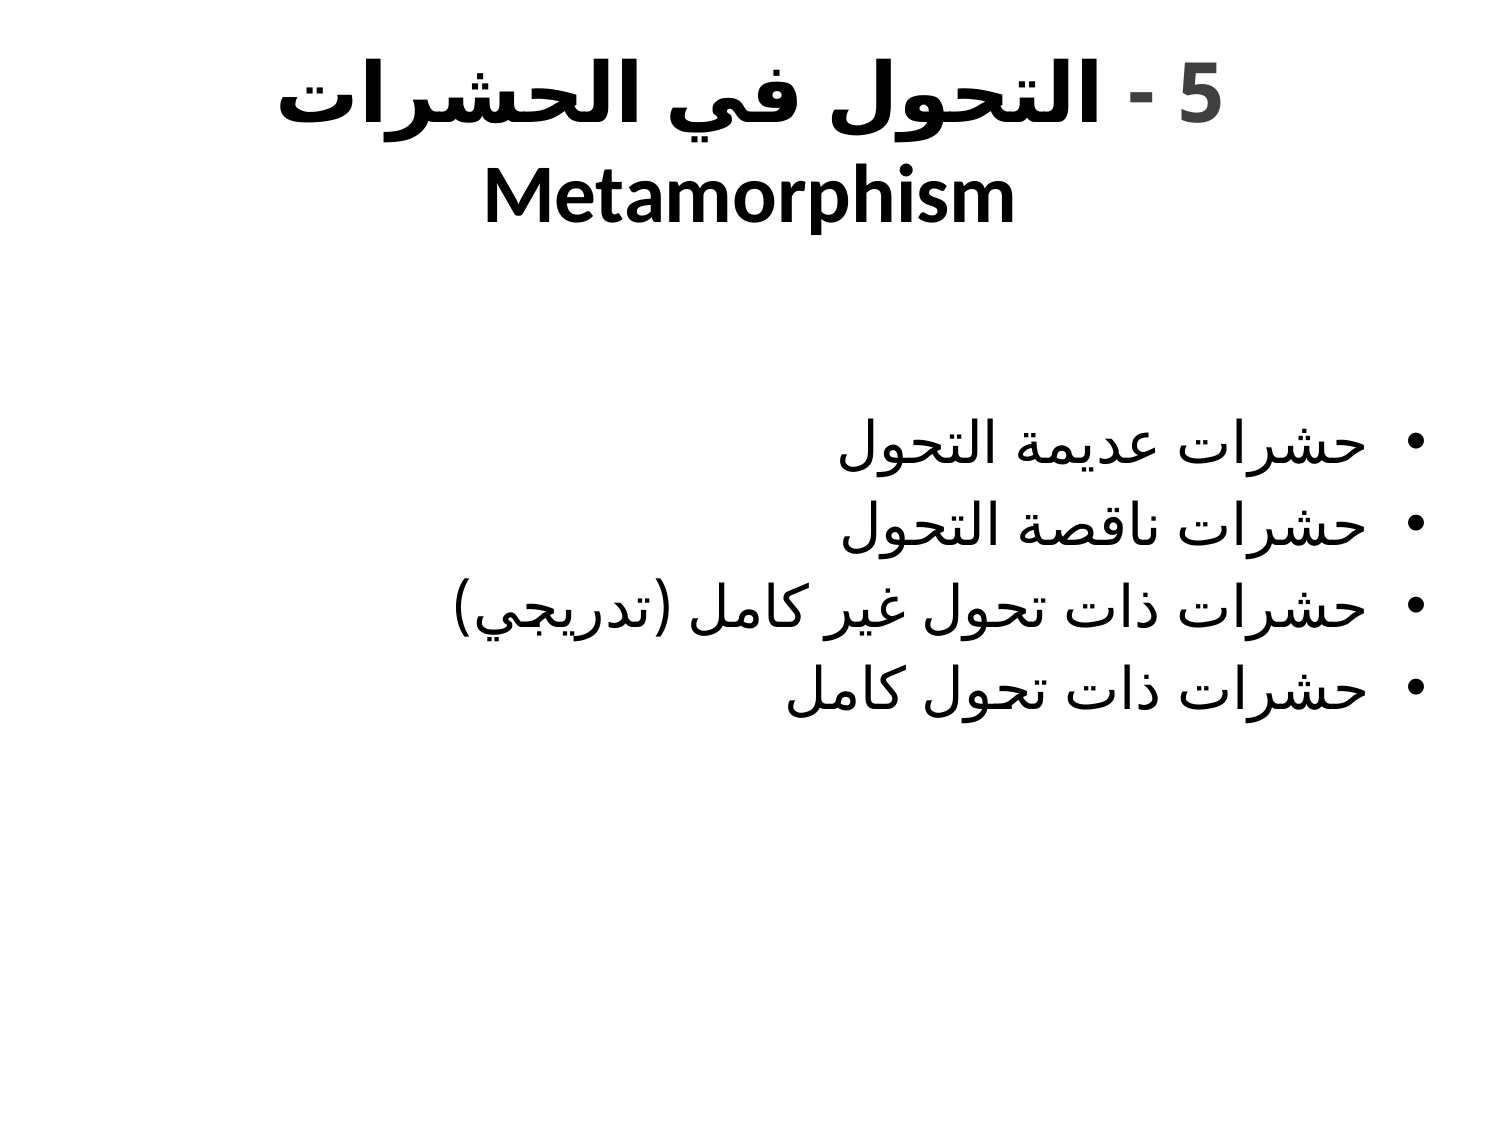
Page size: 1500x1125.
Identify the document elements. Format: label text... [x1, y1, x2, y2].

title 5 - التحول في الحشرات Metamorphism [0, 45, 1500, 233]
list حشرات عديمة التحول حشرات ناقصة التحول حشرات ذات تحول غير كامل (تدريجي) حشرات ذات تحول كامل [88, 397, 1439, 733]
